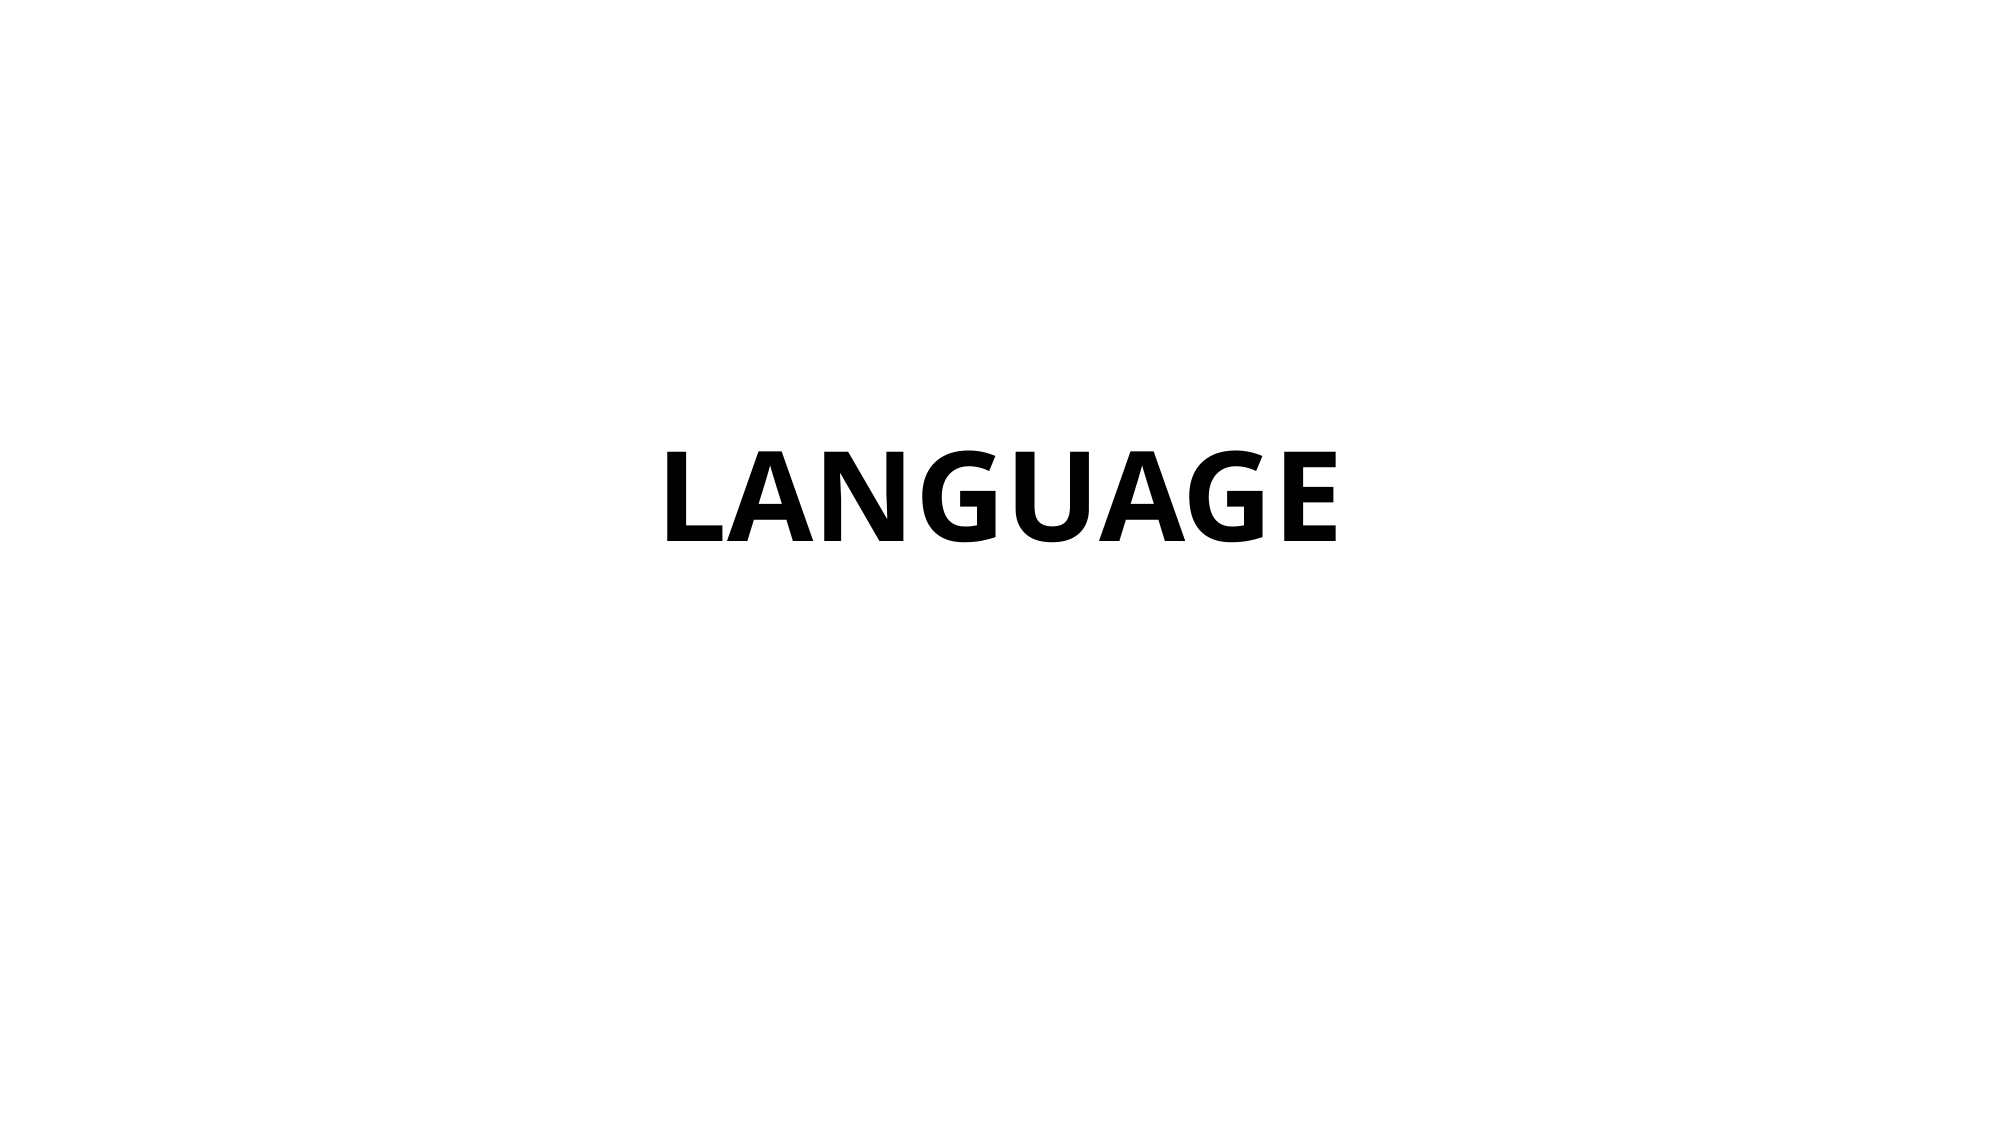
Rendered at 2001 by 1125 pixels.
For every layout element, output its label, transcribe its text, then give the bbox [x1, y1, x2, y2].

title LANGUAGE [249, 184, 1750, 576]
